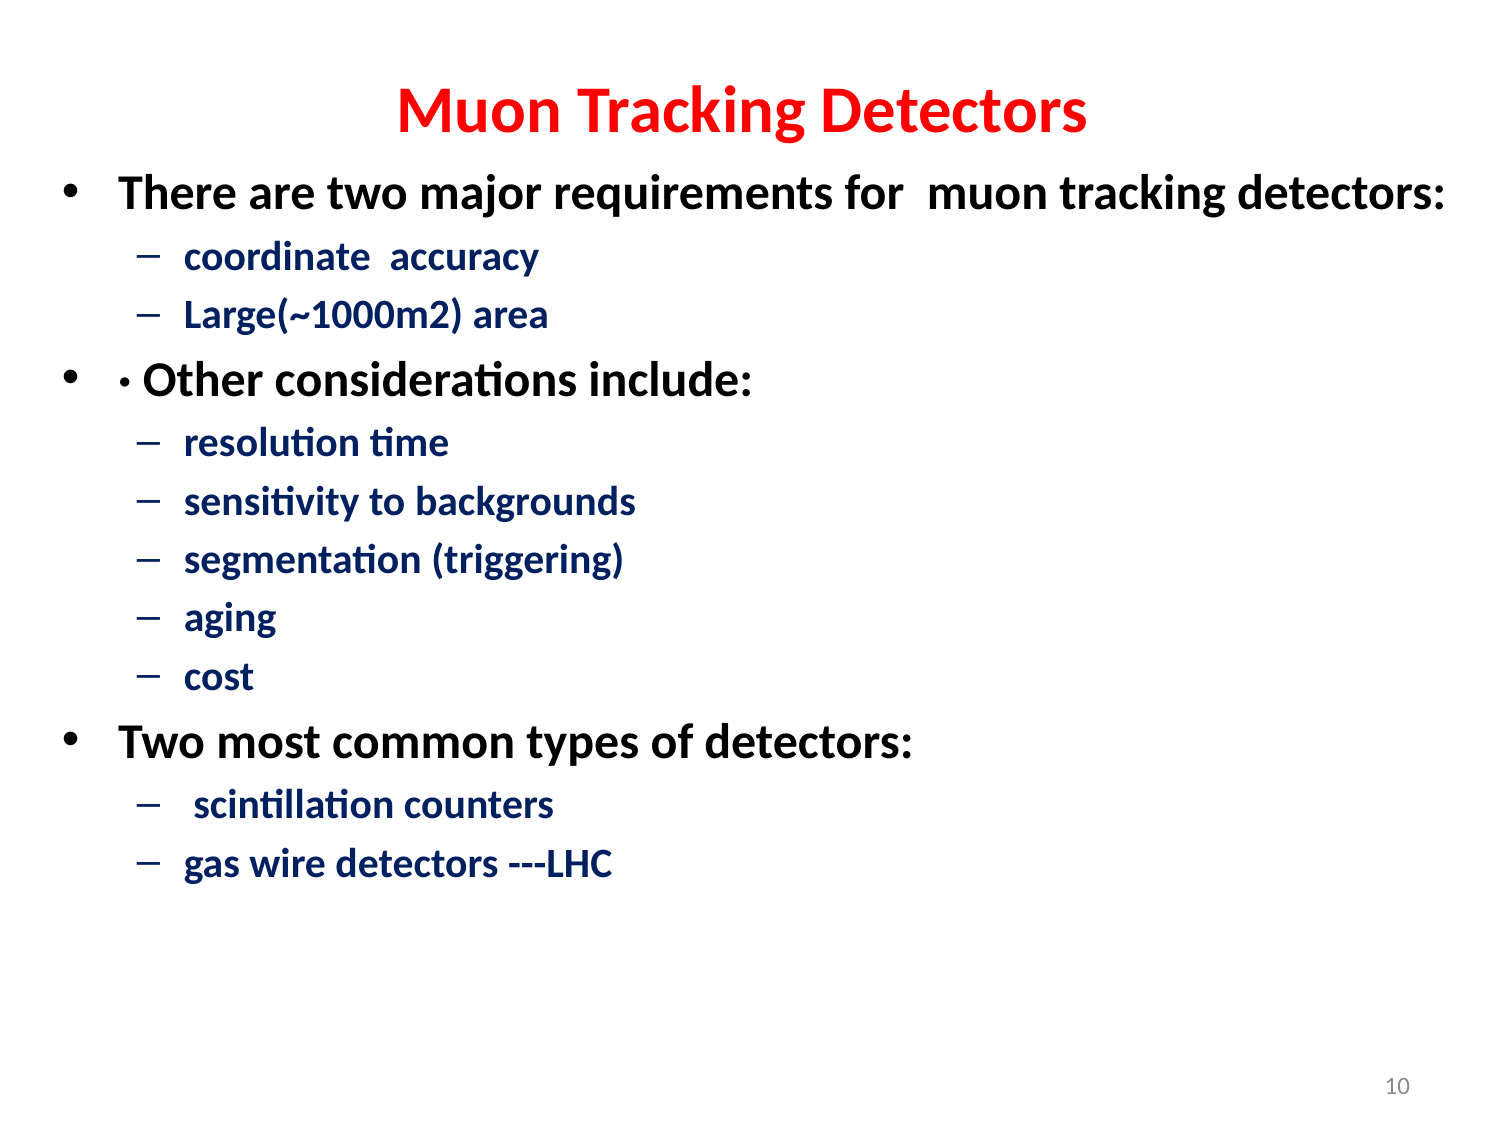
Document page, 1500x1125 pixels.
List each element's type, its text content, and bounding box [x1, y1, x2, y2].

slide_number 10 [1074, 1066, 1425, 1103]
title Muon Tracking Detectors [75, 46, 1425, 152]
list There are two major requirements for muon tracking detectors: coordinate accuracy Large(~1000m2) area · Other considerations include: resolution time sensitivity to backgrounds segmentation (triggering) aging cost Two most common types of detectors: scintillation counters gas wire detectors ---LHC [46, 152, 1465, 1043]
